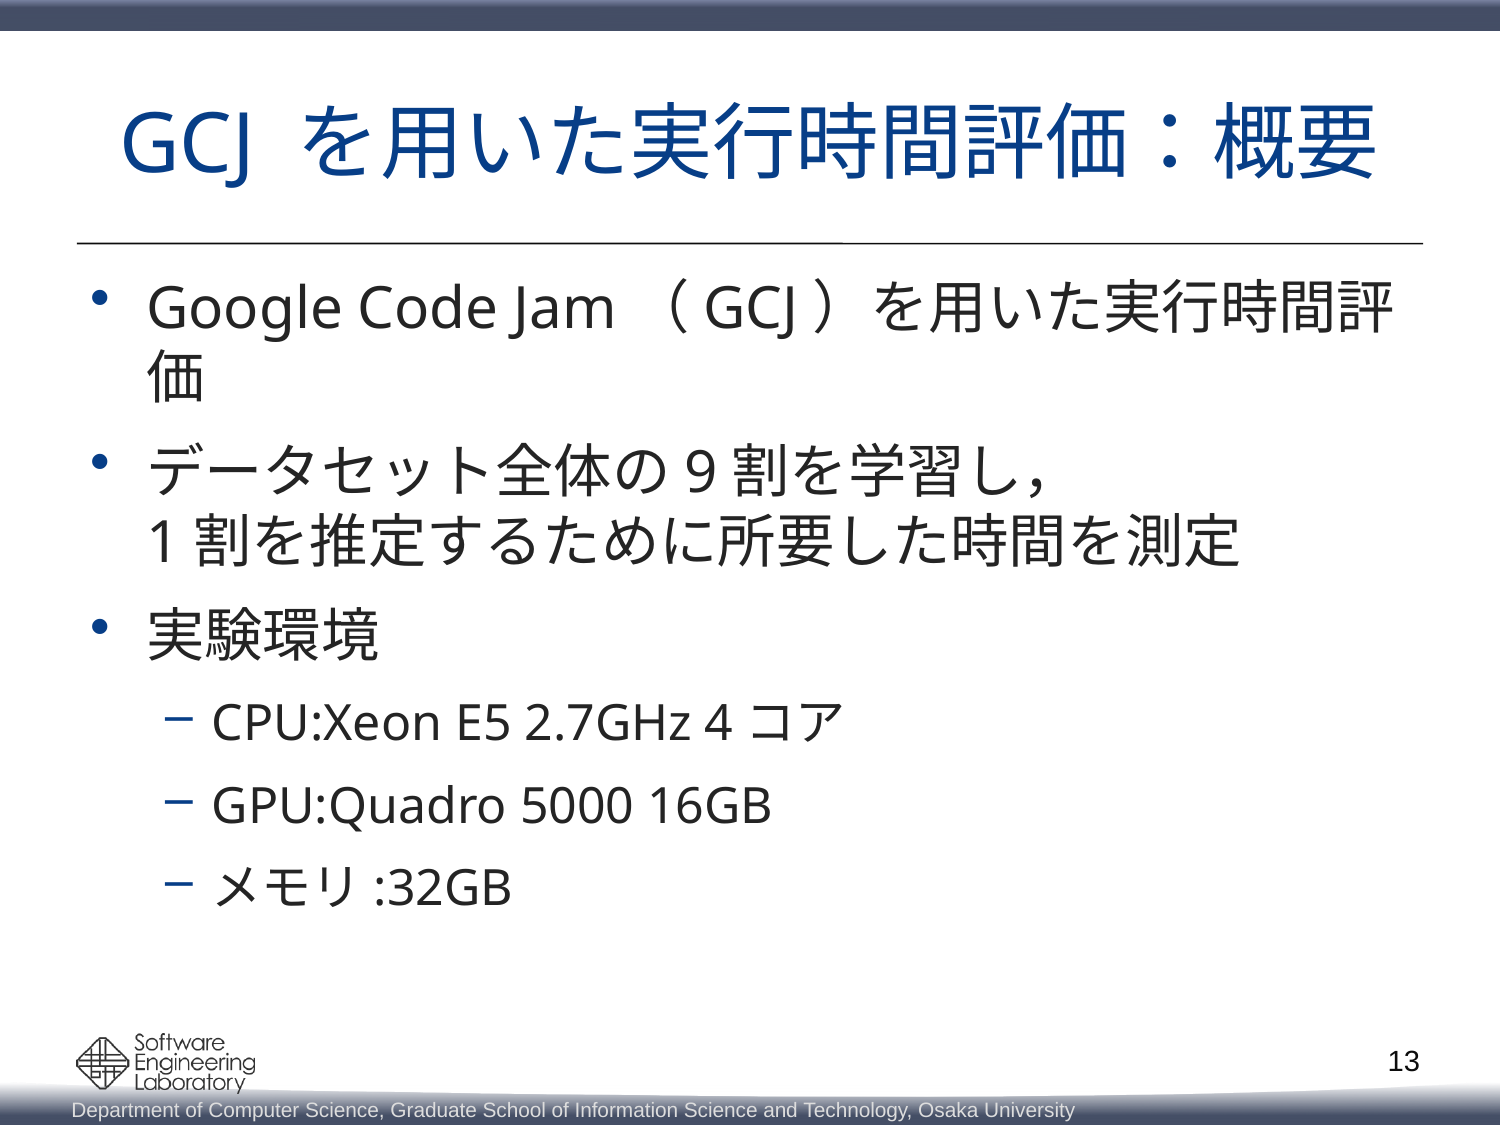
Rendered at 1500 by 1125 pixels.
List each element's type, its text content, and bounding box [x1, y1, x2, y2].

picture [0, 1033, 1500, 1125]
picture [0, 0, 1500, 31]
list Google Code Jam（GCJ）を用いた実行時間評価 データセット全体の9割を学習し， 1割を推定するために所要した時間を測定 実験環境 CPU:Xeon E5 2.7GHz 4コア GPU:Quadro 5000 16GB メモリ:32GB [74, 262, 1426, 1006]
title GCJ を用いた実行時間評価：概要 [74, 44, 1424, 233]
slide_number 13 [1246, 1034, 1436, 1083]
